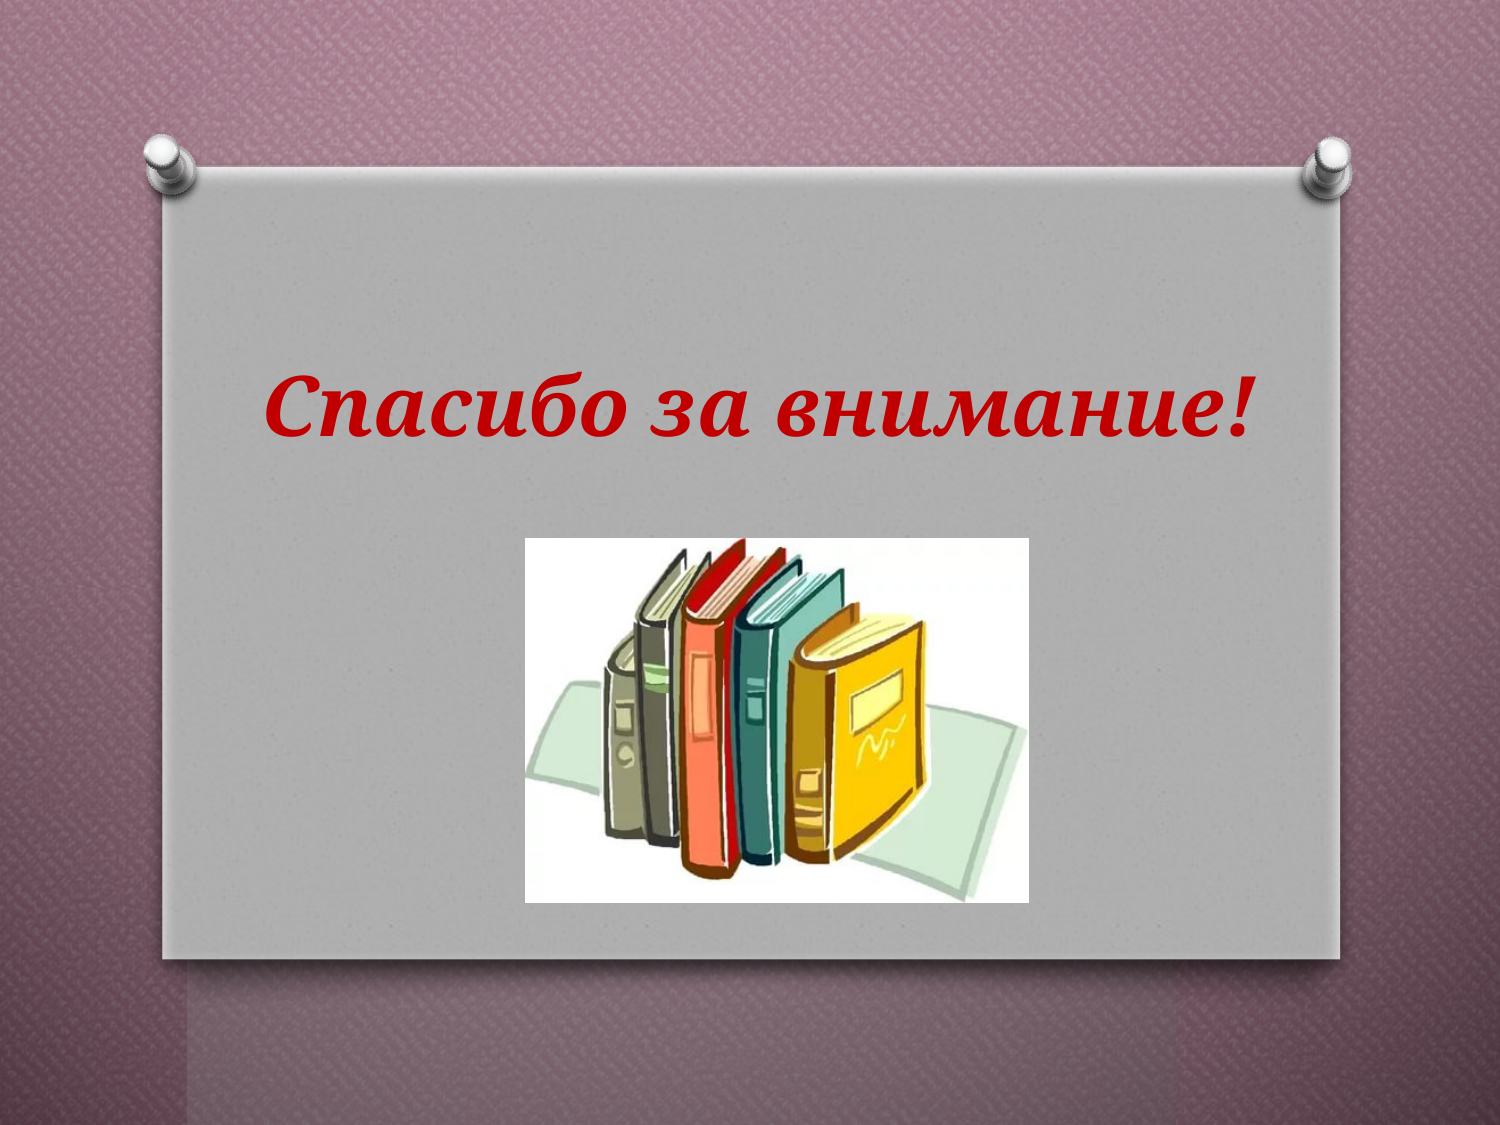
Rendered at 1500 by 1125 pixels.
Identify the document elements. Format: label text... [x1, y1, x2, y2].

text_box Спасибо за внимание! [238, 208, 1282, 598]
picture [112, 100, 235, 224]
picture [525, 538, 1030, 903]
picture [1274, 109, 1396, 230]
